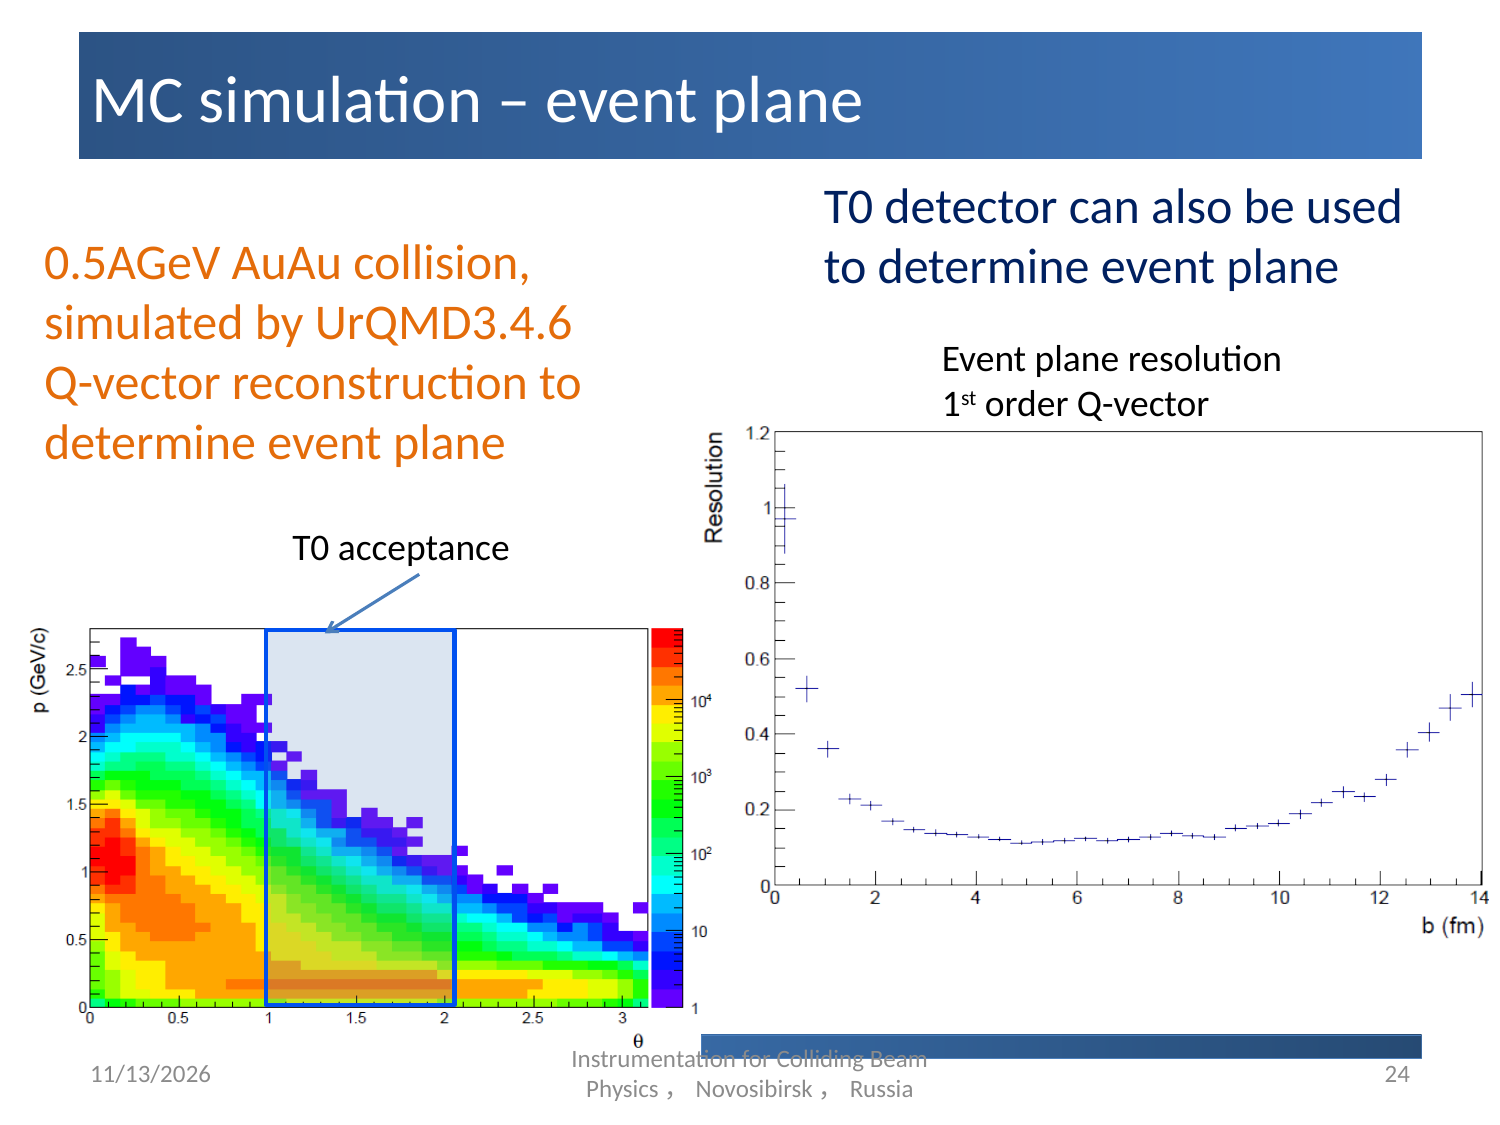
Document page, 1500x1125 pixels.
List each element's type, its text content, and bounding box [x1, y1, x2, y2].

picture [29, 425, 1489, 1051]
text_box 0.5AGeV AuAu collision, simulated by UrQMD3.4.6 Q-vector reconstruction to determine event plane [29, 222, 668, 477]
footer Instrumentation for Colliding Beam Physics，Novosibirsk，Russia [395, 1042, 1105, 1103]
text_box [324, 573, 420, 634]
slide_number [75, 1058, 395, 1103]
text_box MC simulation – event plane [75, 28, 1427, 163]
text_box [718, 1033, 1424, 1042]
text_box Event plane resolution 1st order Q-vector [927, 326, 1317, 424]
text_box T0 detector can also be used to determine event plane [809, 166, 1424, 301]
slide_number 24 [1105, 1042, 1425, 1103]
text_box T0 acceptance [277, 515, 561, 575]
